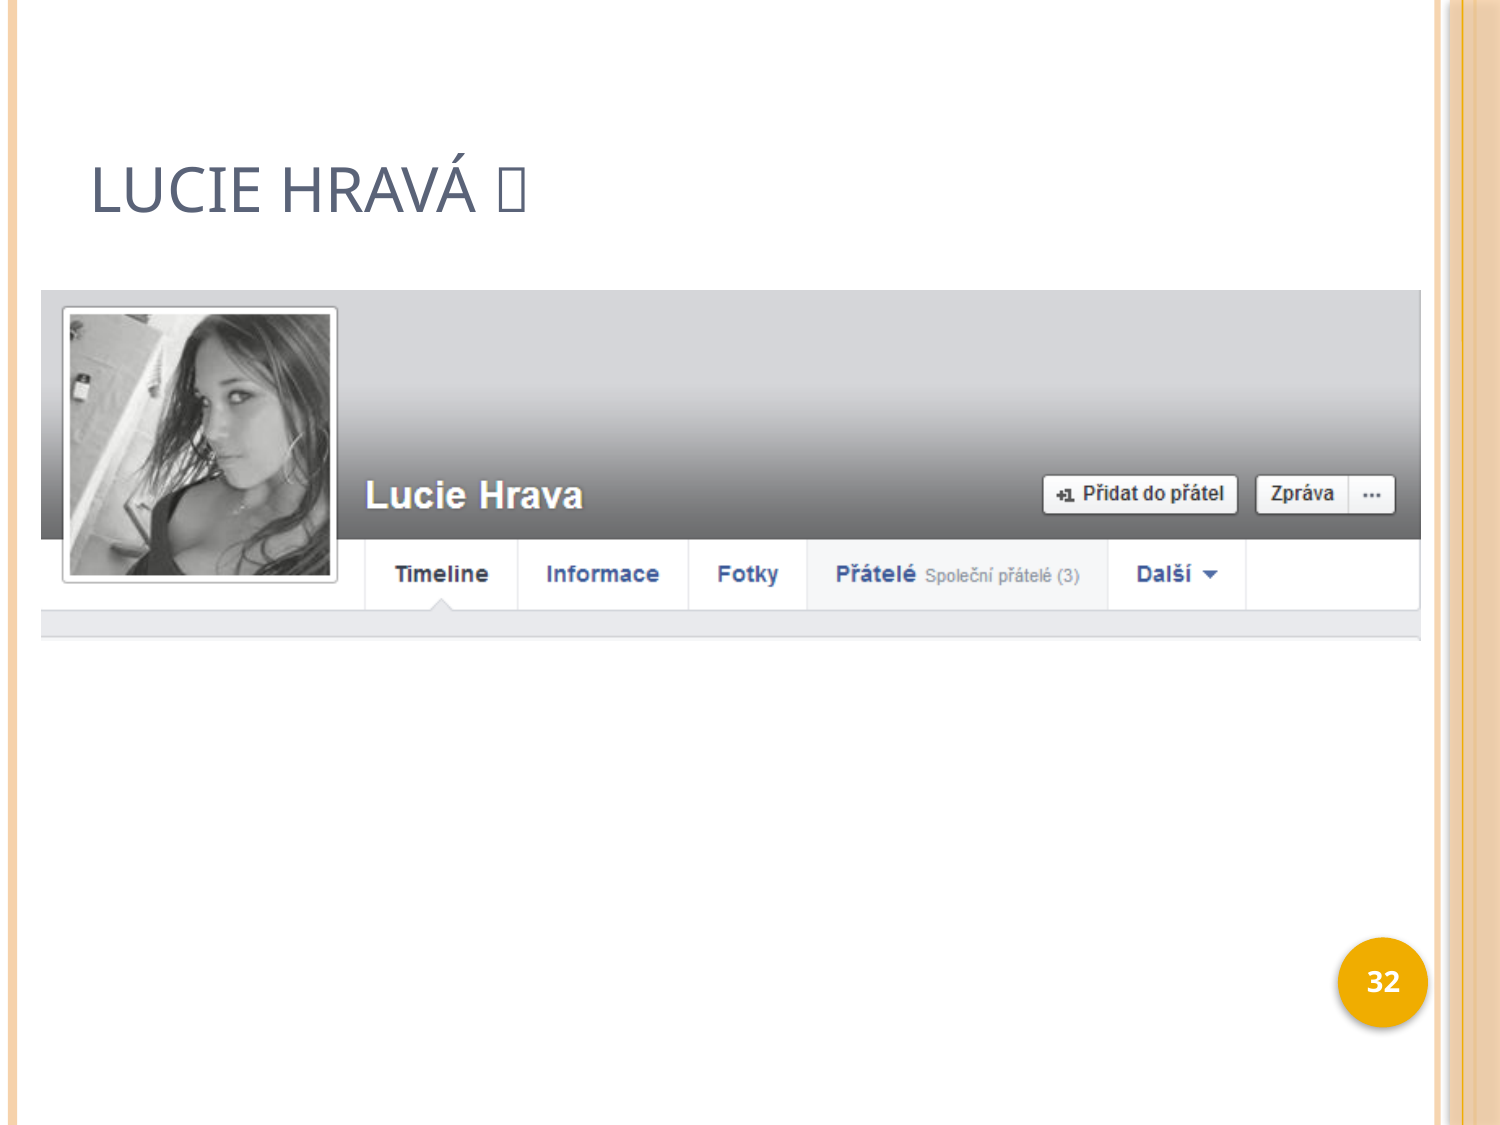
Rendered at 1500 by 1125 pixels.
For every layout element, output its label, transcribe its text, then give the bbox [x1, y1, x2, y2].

title Lucie Hravá  [75, 45, 1300, 233]
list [40, 290, 1422, 641]
slide_number 32 [1333, 940, 1434, 1027]
